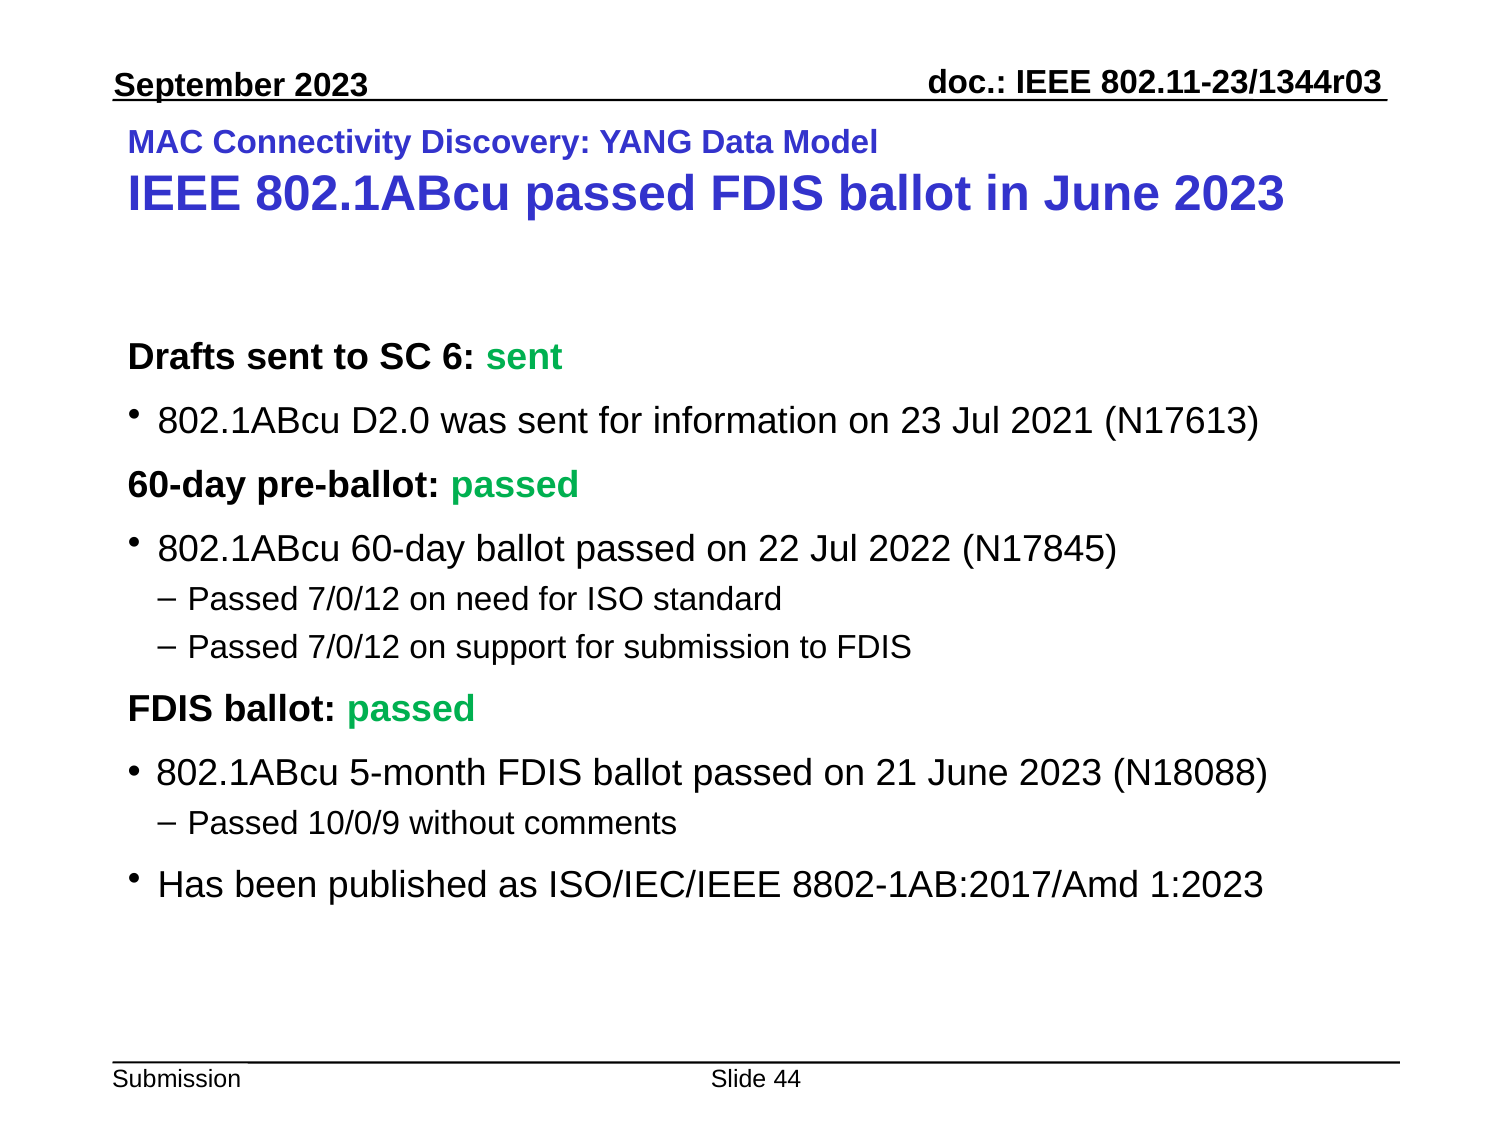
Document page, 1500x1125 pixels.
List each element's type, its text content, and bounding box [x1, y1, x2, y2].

list Drafts sent to SC 6: sent 802.1ABcu D2.0 was sent for information on 23 Jul 2021 (N17613) 60-day pre-ballot: passed 802.1ABcu 60-day ballot passed on 22 Jul 2022 (N17845) Passed 7/0/12 on need for ISO standard Passed 7/0/12 on support for submission to FDIS FDIS ballot: passed 802.1ABcu 5-month FDIS ballot passed on 21 June 2023 (N18088) Passed 10/0/9 without comments Has been published as ISO/IEC/IEEE 8802-1AB:2017/Amd 1:2023 [112, 324, 1388, 1000]
slide_number Slide 44 [709, 1061, 803, 1093]
title MAC Connectivity Discovery: YANG Data Model IEEE 802.1ABcu passed FDIS ballot in June 2023 [112, 112, 1388, 288]
